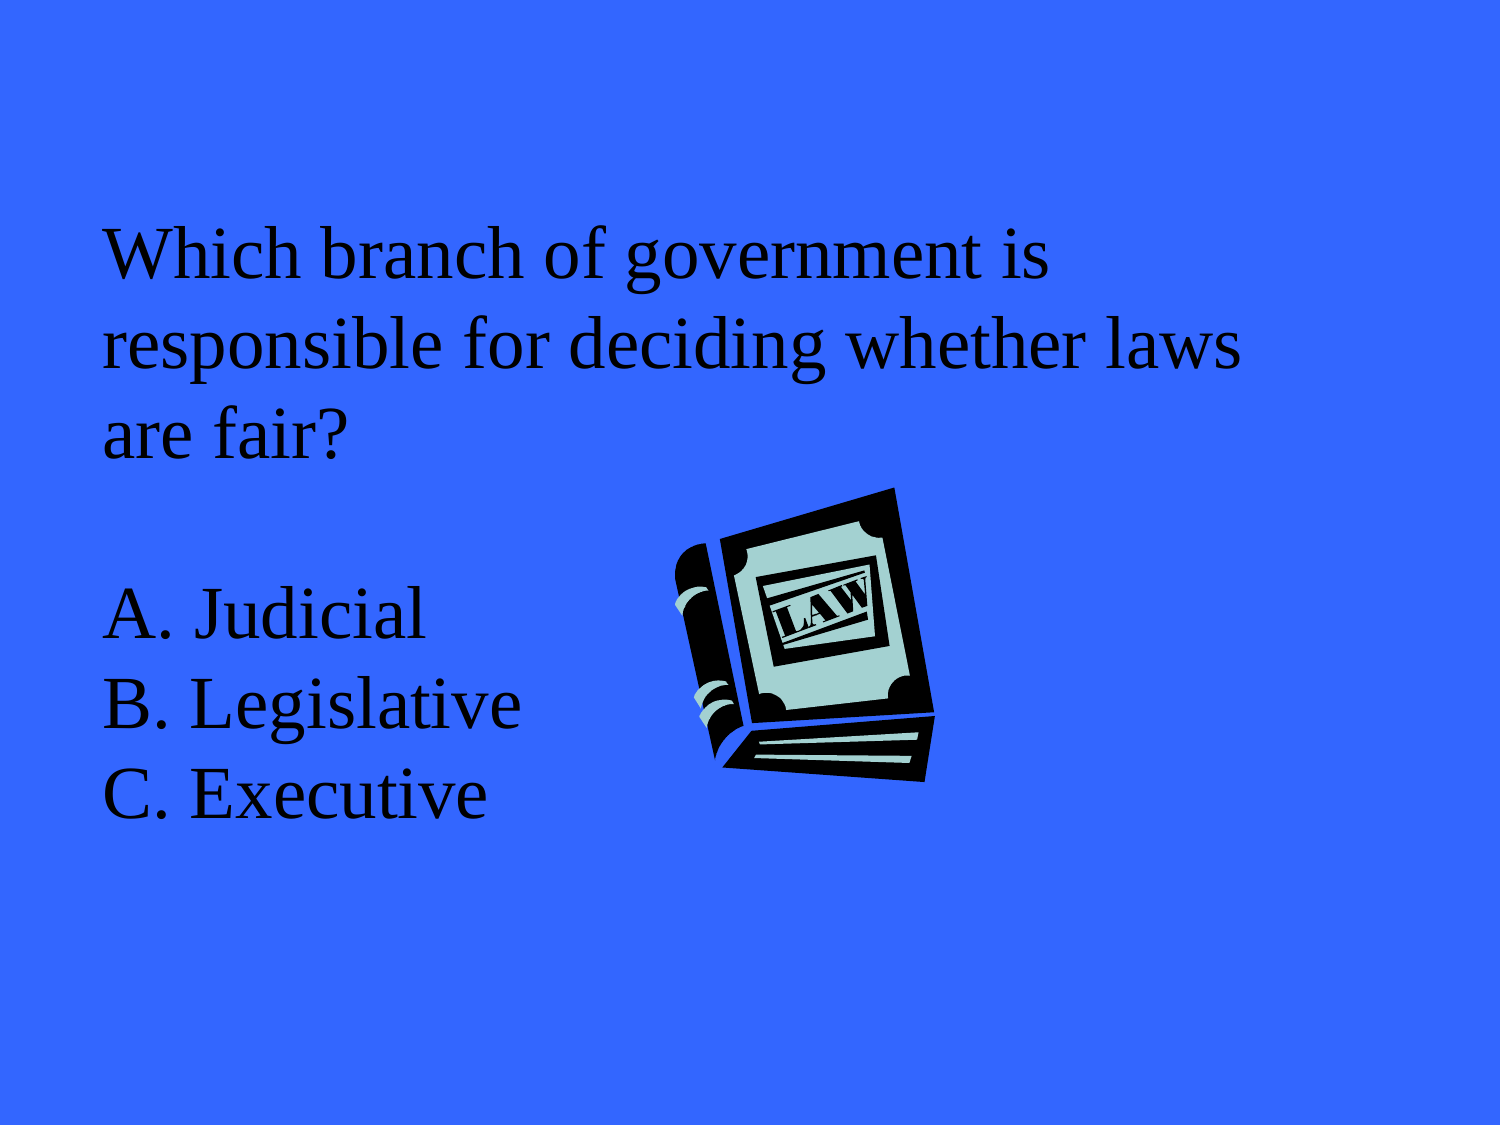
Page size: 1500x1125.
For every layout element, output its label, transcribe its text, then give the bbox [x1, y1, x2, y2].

picture [674, 487, 936, 783]
title Which branch of government is responsible for deciding whether laws are fair? A. Judicial B. Legislative C. Executive [87, 425, 1363, 613]
